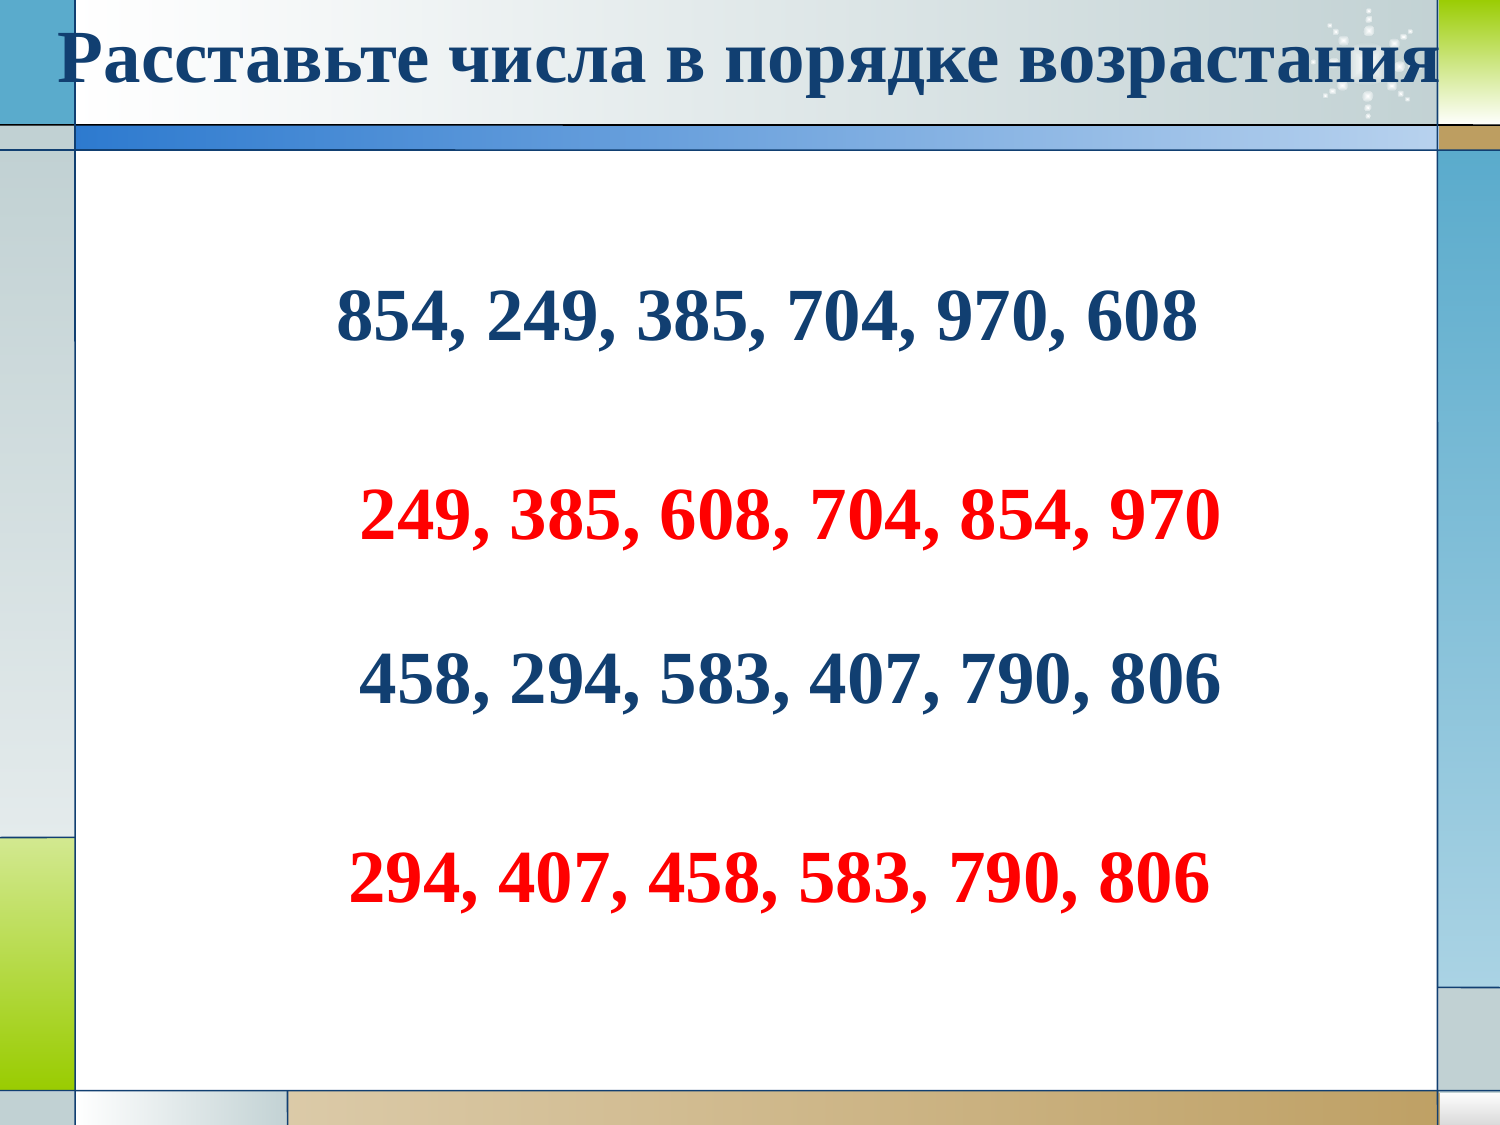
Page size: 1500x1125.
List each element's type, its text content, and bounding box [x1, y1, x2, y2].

text_box 854, 249, 385, 704, 970, 608 [140, 257, 1395, 363]
text_box 249, 385, 608, 704, 854, 970 [164, 456, 1418, 562]
text_box 294, 407, 458, 583, 790, 806 [152, 820, 1407, 925]
text_box 458, 294, 583, 407, 790, 806 [164, 621, 1418, 726]
text_box Расставьте числа в порядке возрастания [0, 0, 1500, 105]
